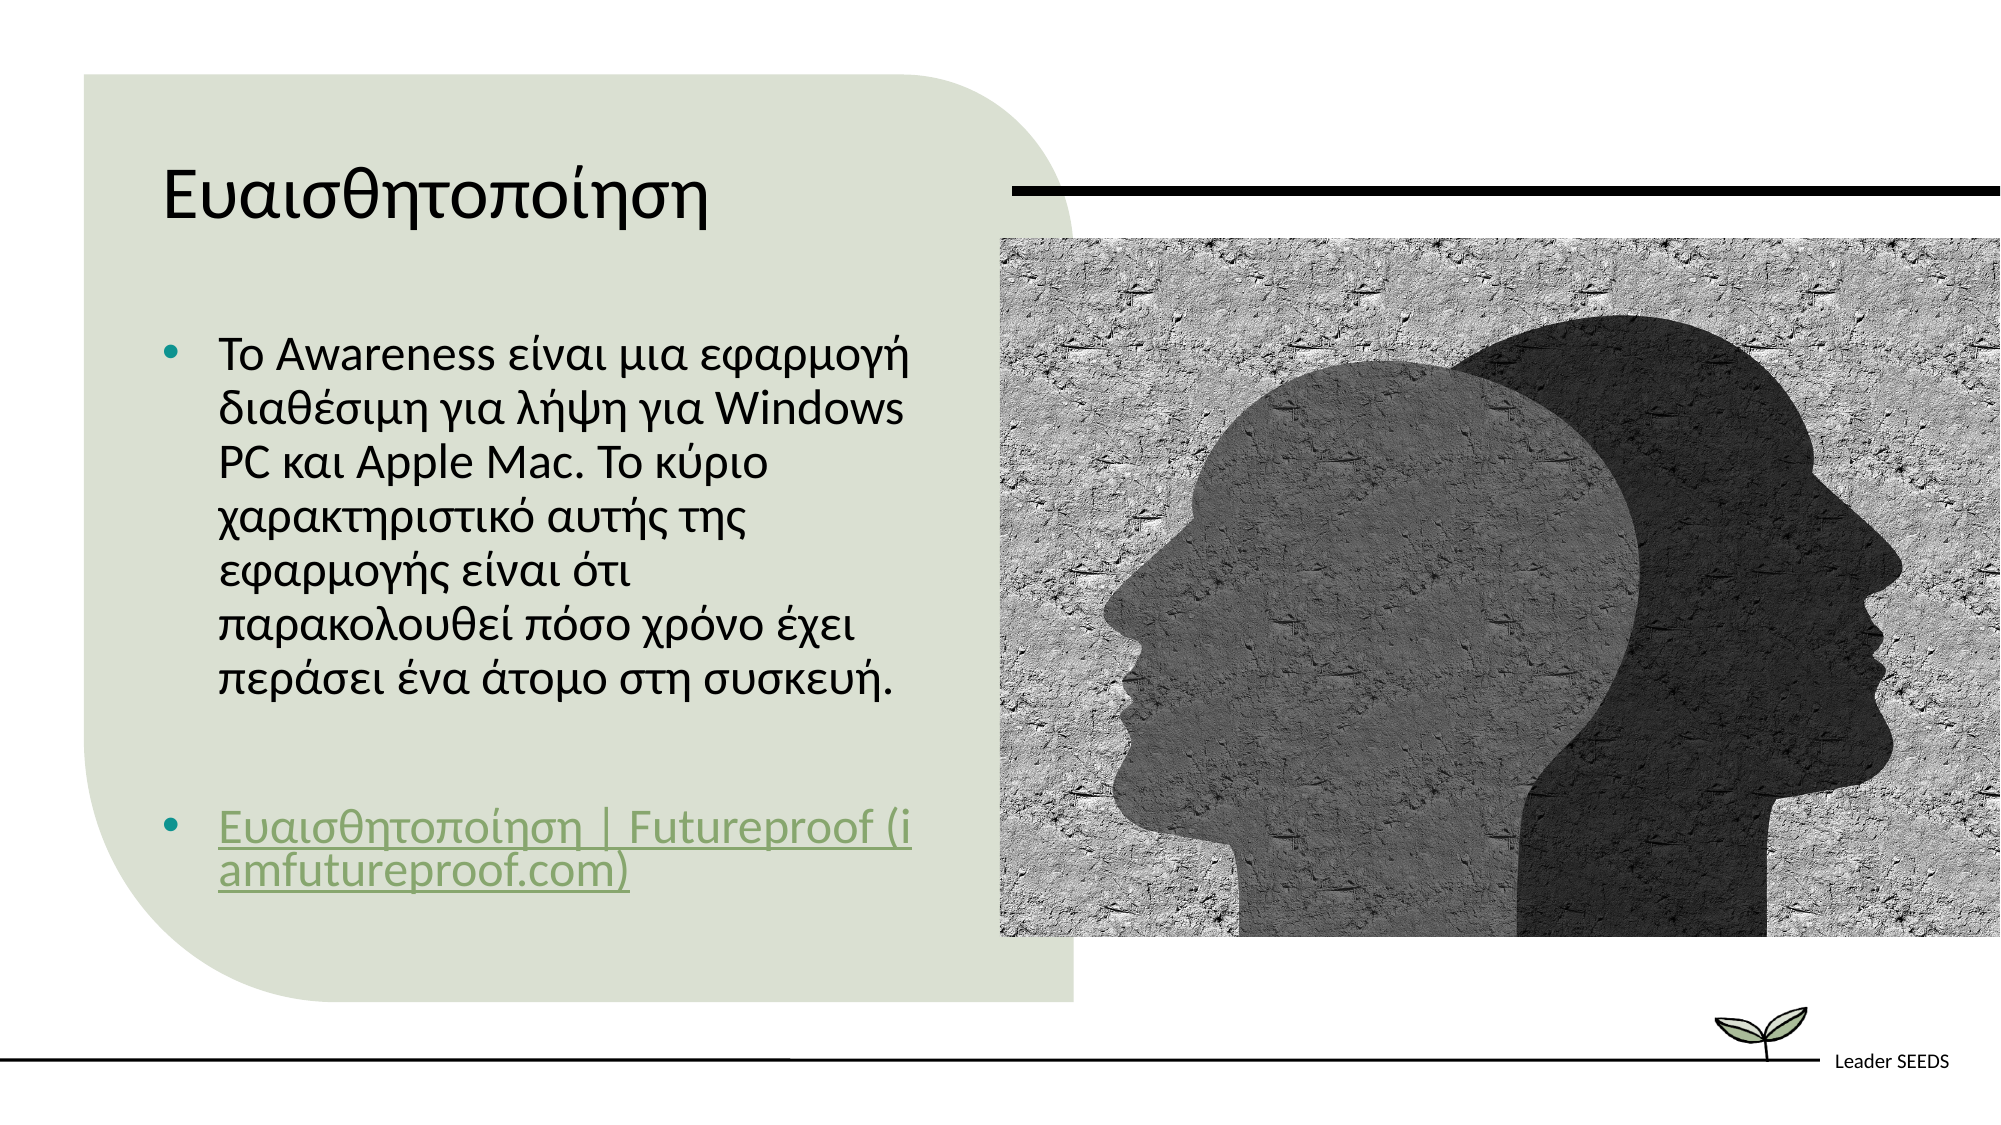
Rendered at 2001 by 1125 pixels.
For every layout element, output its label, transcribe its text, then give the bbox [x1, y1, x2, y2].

list Ευαισθητοποίηση [147, 146, 967, 309]
picture [999, 238, 2000, 937]
list Το Awareness είναι μια εφαρμογή διαθέσιμη για λήψη για Windows PC και Apple Mac. Το κύριο χαρακτηριστικό αυτής της εφαρμογής είναι ότι παρακολουθεί πόσο χρόνο έχει περάσει ένα άτομο στη συσκευή. Ευαισθητοποίηση | Futureproof (iamfutureproof.com) [147, 319, 946, 817]
